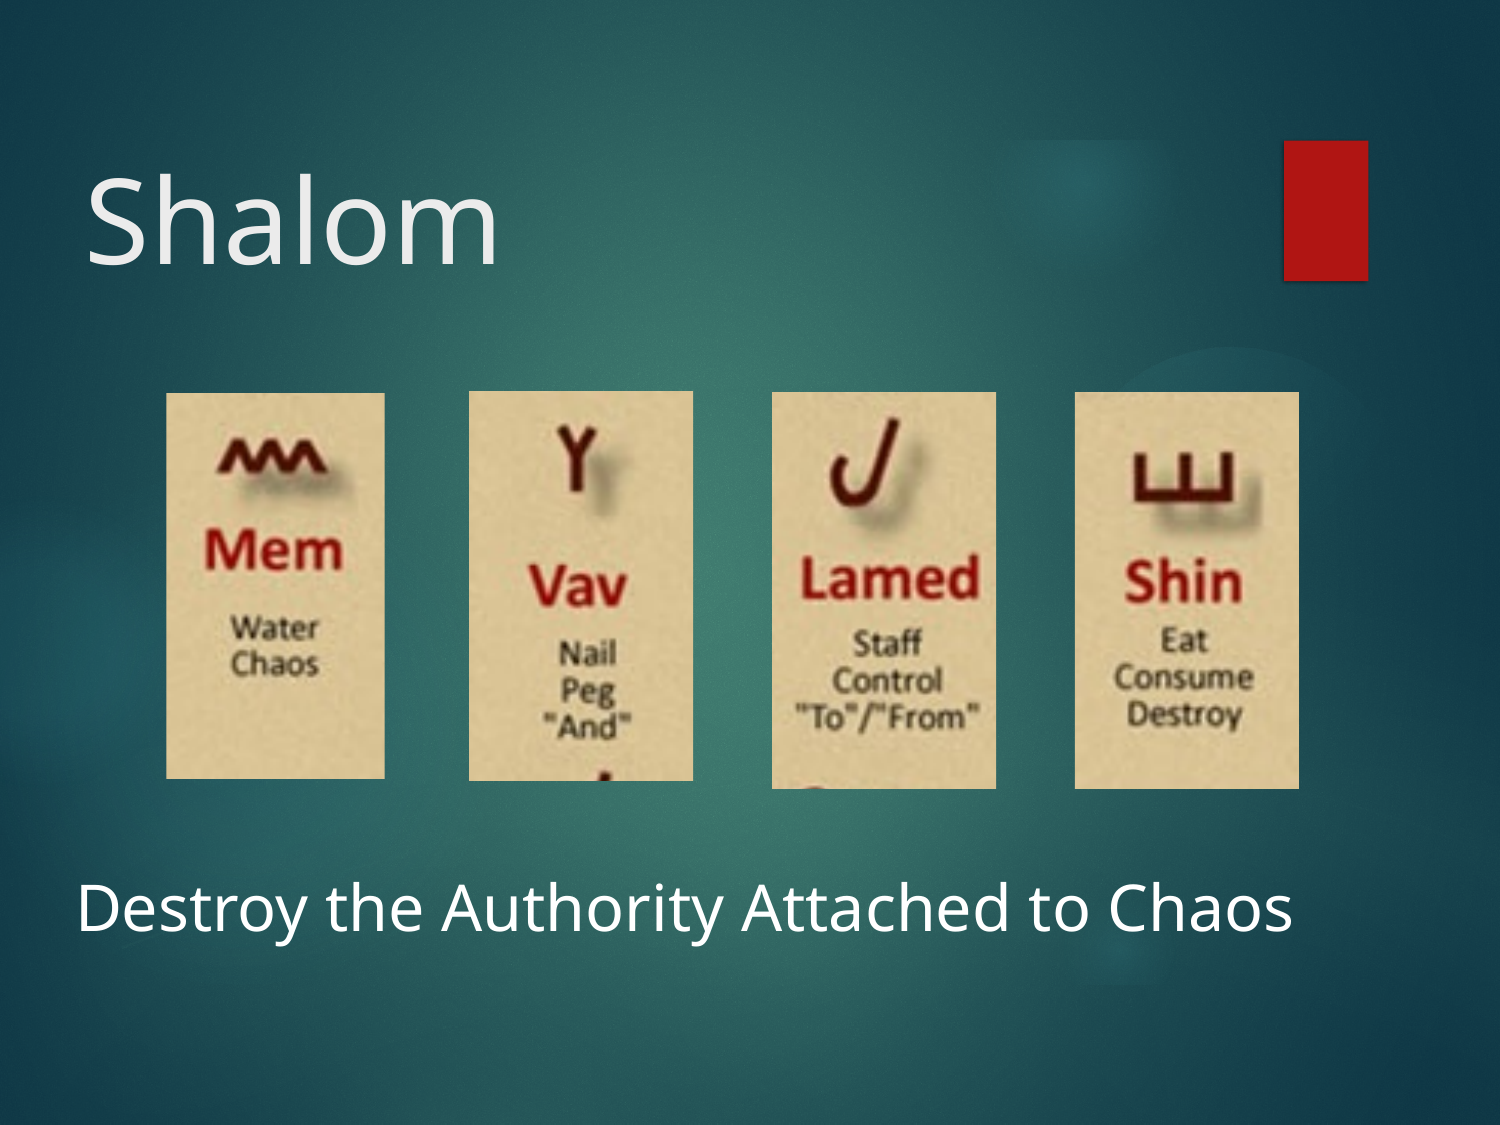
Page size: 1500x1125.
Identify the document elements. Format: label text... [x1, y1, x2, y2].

list Destroy the Authority Attached to Chaos [68, 621, 1420, 950]
title Shalom [78, 139, 1238, 370]
picture [0, 0, 1500, 1125]
